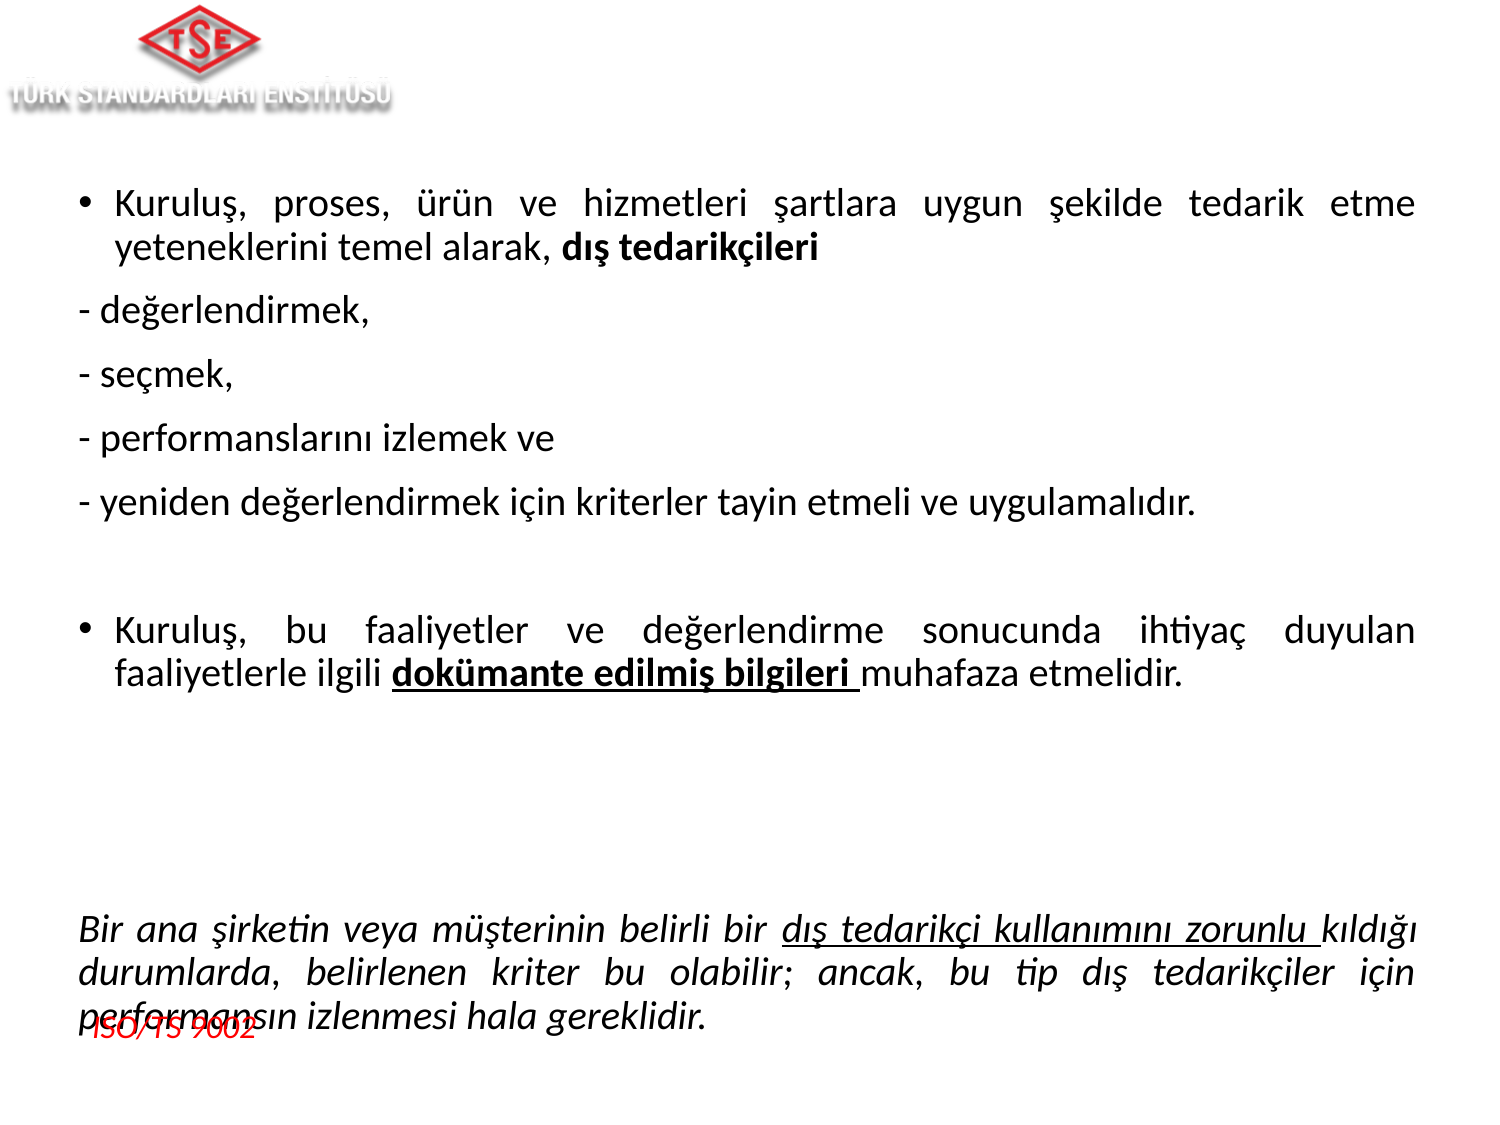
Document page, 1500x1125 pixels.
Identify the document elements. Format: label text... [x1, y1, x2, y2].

list Kuruluş, proses, ürün ve hizmetleri şartlara uygun şekilde tedarik etme yeteneklerini temel alarak, dış tedarikçileri - değerlendirmek, - seçmek, - performanslarını izlemek ve - yeniden değerlendirmek için kriterler tayin etmeli ve uygulamalıdır. Kuruluş, bu faaliyetler ve değerlendirme sonucunda ihtiyaç duyulan faaliyetlerle ilgili dokümante edilmiş bilgileri muhafaza etmelidir. Bir ana şirketin veya müşterinin belirli bir dış tedarikçi kullanımını zorunlu kıldığı durumlarda, belirlenen kriter bu olabilir; ancak, bu tip dış tedarikçiler için performansın izlenmesi hala gereklidir. [63, 174, 1434, 1054]
text_box ISO/TS 9002 [77, 997, 348, 1053]
picture [0, 0, 400, 126]
